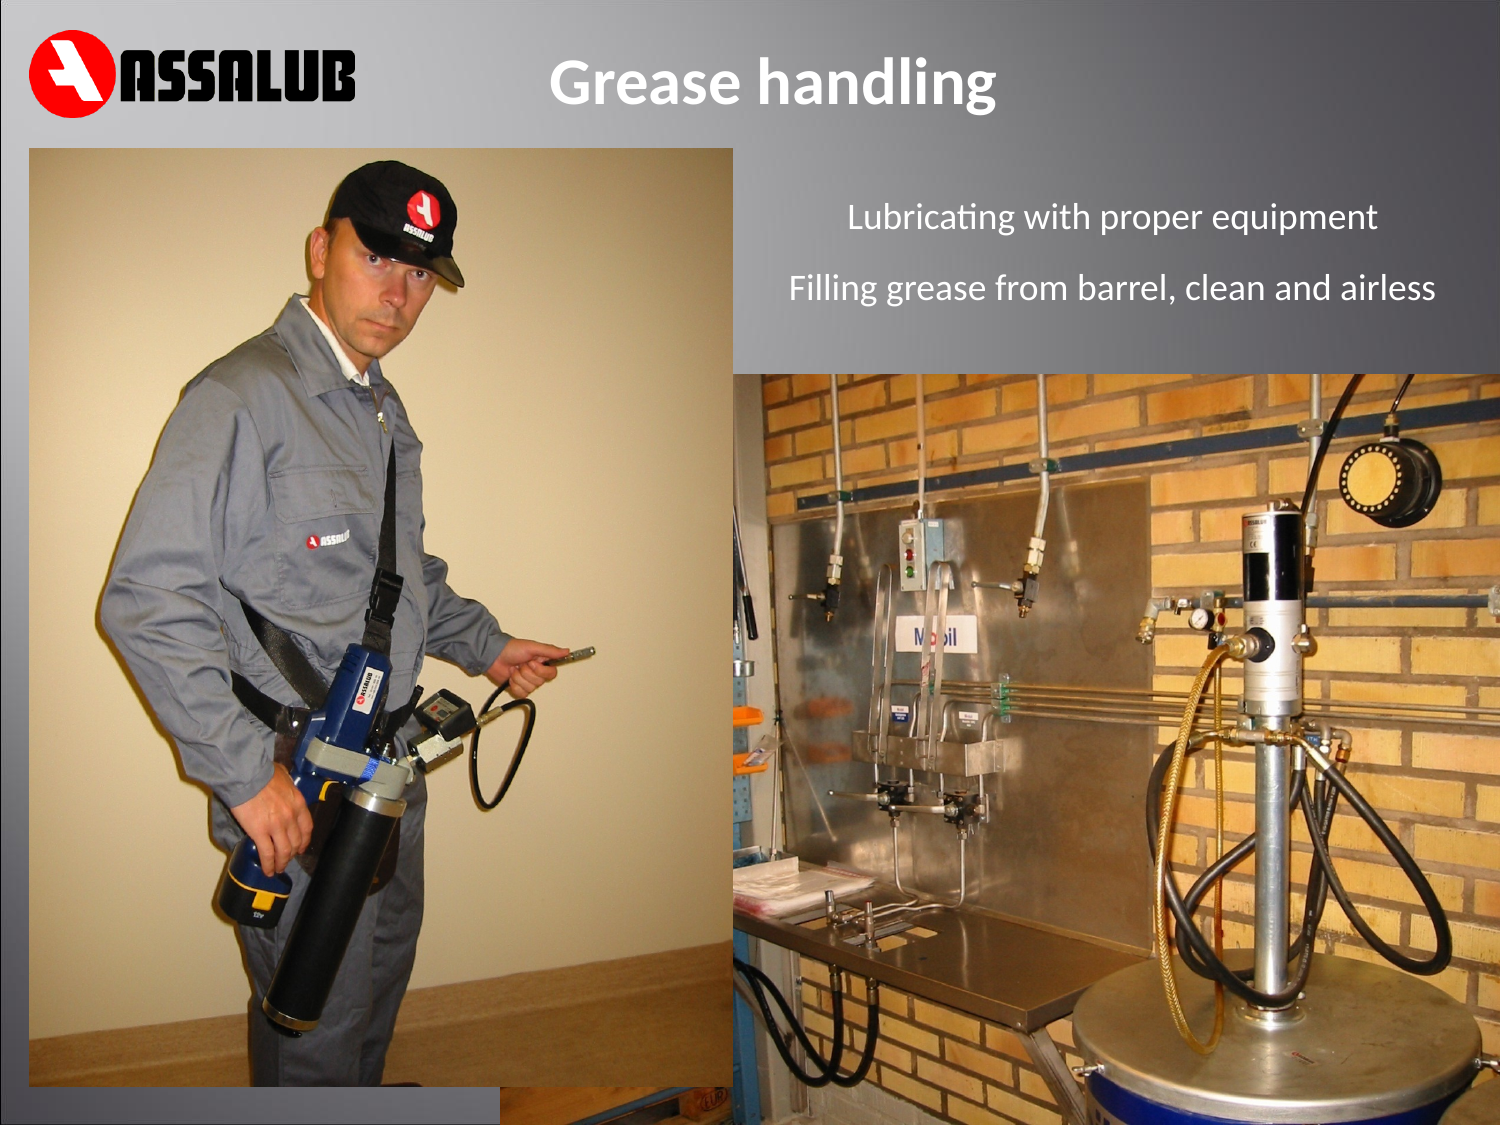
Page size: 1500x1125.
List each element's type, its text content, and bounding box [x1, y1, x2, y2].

text_box Lubricating with proper equipment [774, 184, 1500, 245]
text_box Grease handling [230, 30, 1318, 126]
text_box Filling grease from barrel, clean and airless [775, 255, 1500, 316]
picture [0, 0, 1500, 1125]
